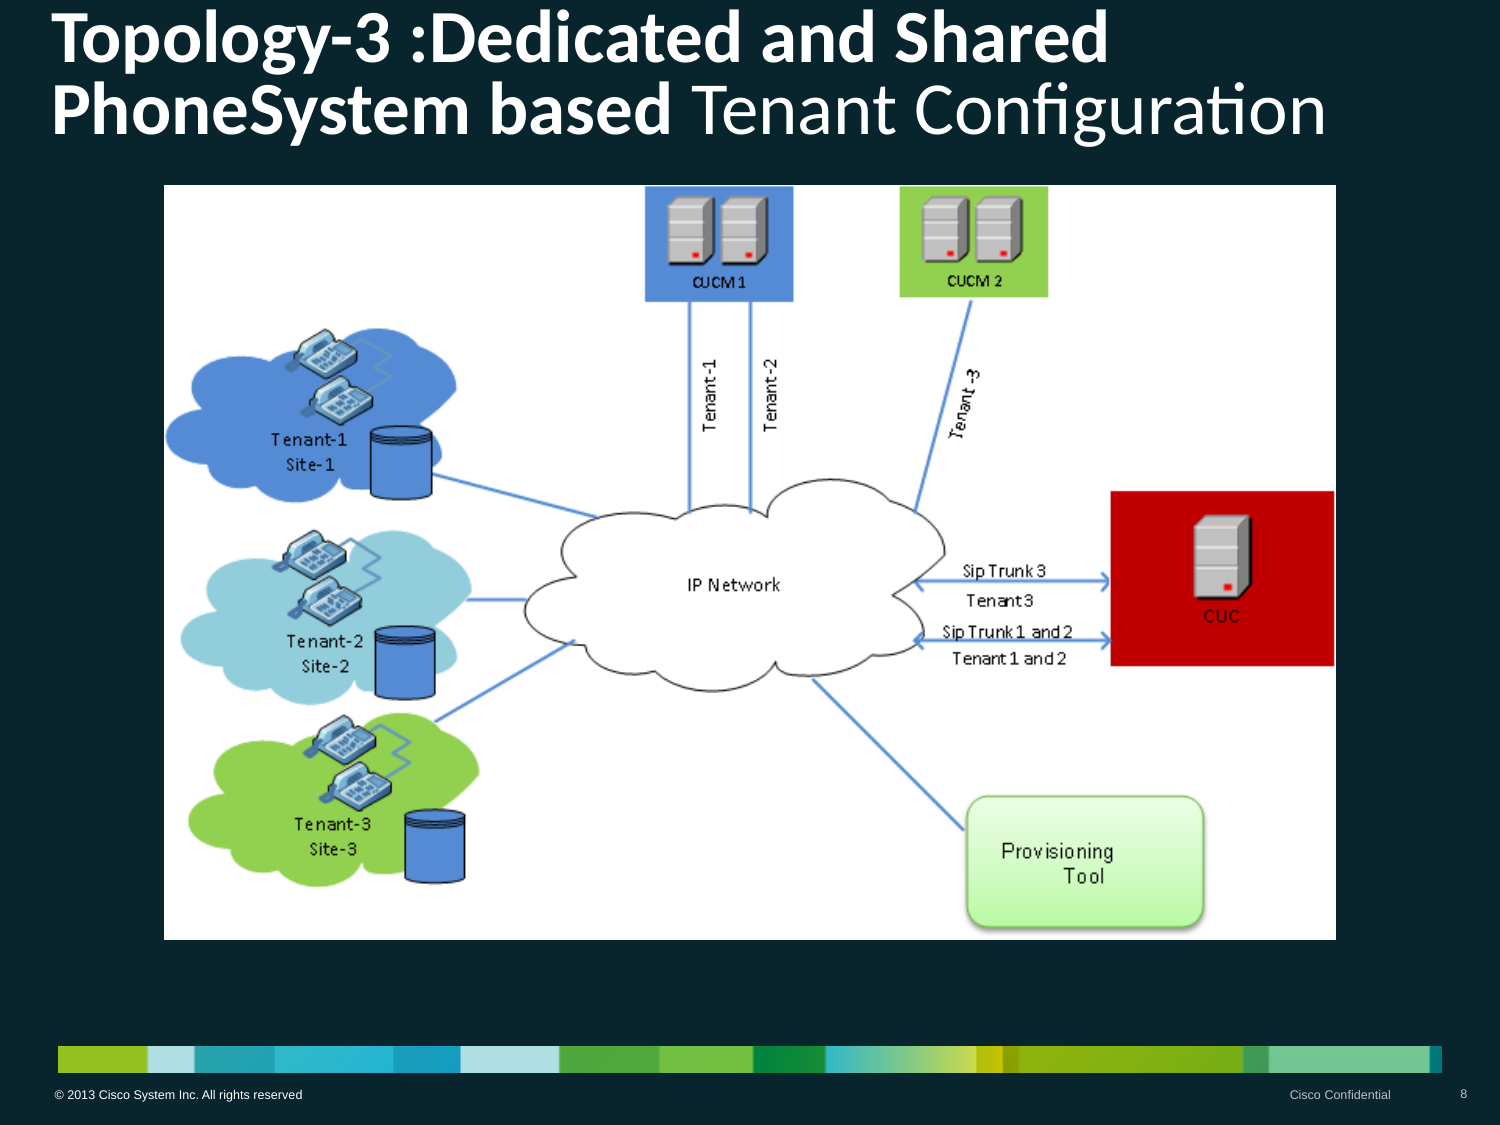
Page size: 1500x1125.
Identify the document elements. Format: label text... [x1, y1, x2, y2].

picture [58, 1046, 1442, 1073]
picture [163, 184, 1337, 941]
title Topology-3 :Dedicated and Shared PhoneSystem based Tenant Configuration [37, 56, 1447, 157]
